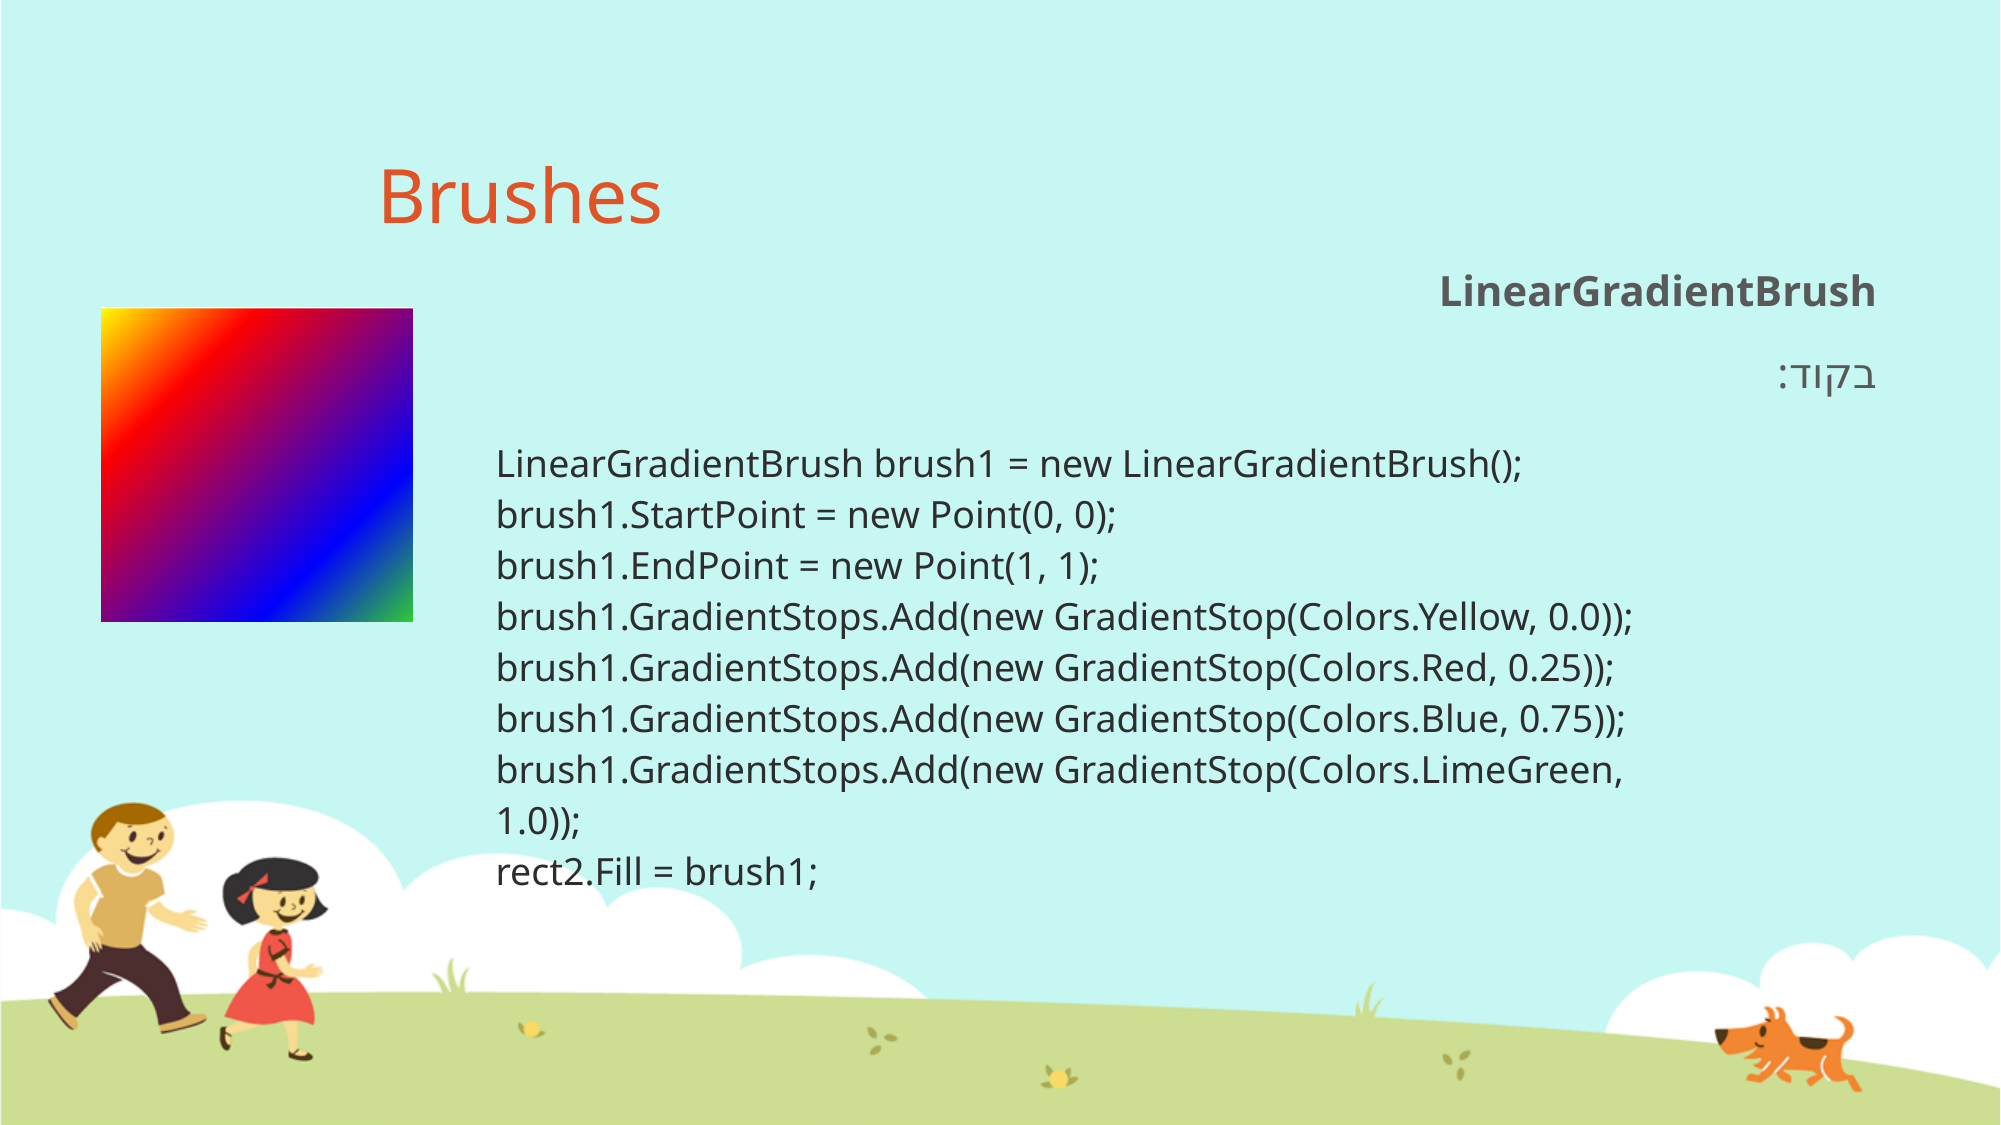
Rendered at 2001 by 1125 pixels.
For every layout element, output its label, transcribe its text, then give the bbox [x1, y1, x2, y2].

table_header LinearGradientBrush brush1 = new LinearGradientBrush(); brush1.StartPoint = new Point(0, 0); brush1.EndPoint = new Point(1, 1); brush1.GradientStops.Add(new GradientStop(Colors.Yellow, 0.0)); brush1.GradientStops.Add(new GradientStop(Colors.Red, 0.25)); brush1.GradientStops.Add(new GradientStop(Colors.Blue, 0.75)); brush1.GradientStops.Add(new GradientStop(Colors.LimeGreen, 1.0)); rect2.Fill = brush1; [481, 430, 1715, 904]
title Brushes [362, 50, 1900, 247]
picture [0, 0, 2001, 1125]
list LinearGradientBrush בקוד: [362, 262, 1900, 938]
